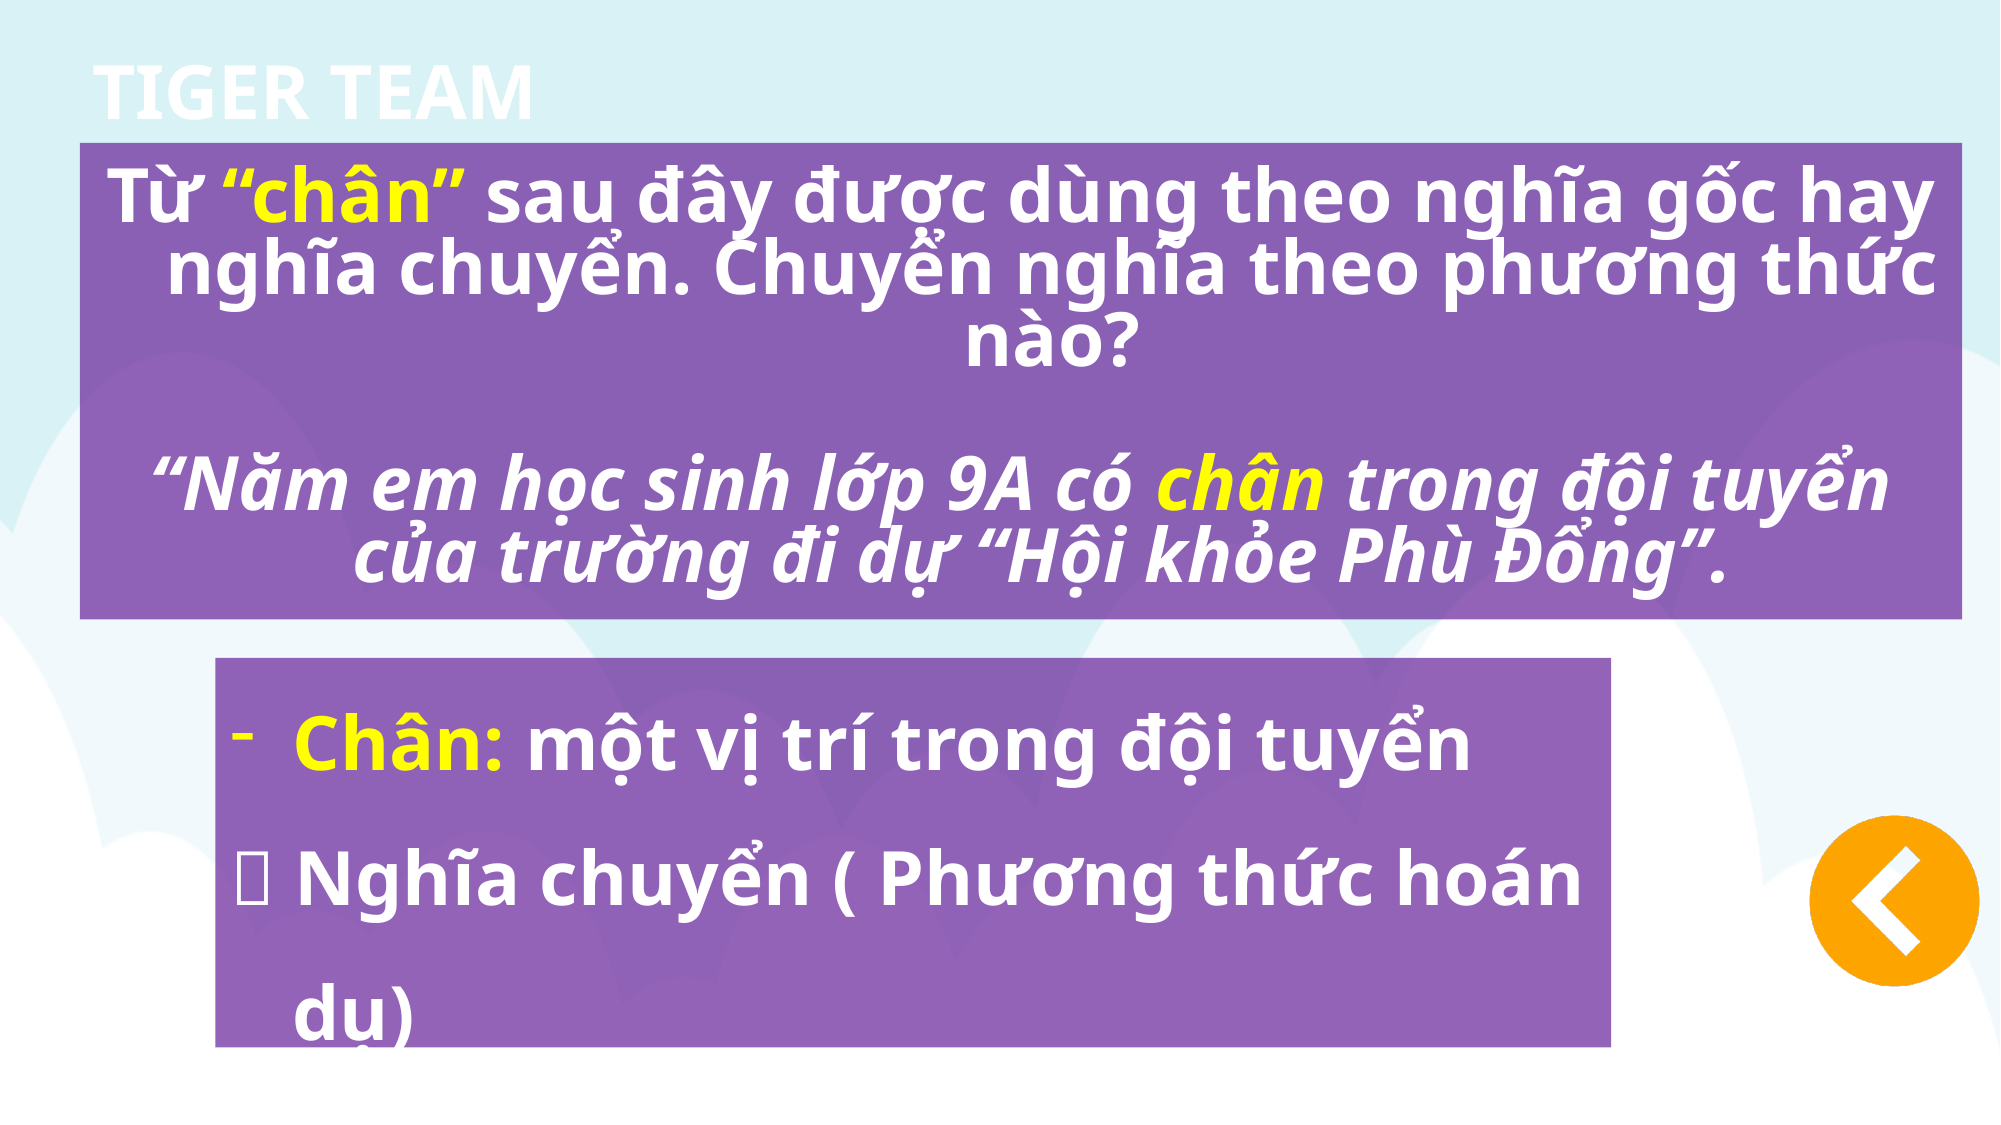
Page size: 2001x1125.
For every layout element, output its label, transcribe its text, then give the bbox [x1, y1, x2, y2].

text_box Chân: một vị trí trong đội tuyển  Nghĩa chuyển ( Phương thức hoán dụ) [214, 657, 1612, 1048]
picture [1788, 795, 2000, 1007]
text_box TIGER TEAM [77, 36, 554, 142]
text_box Từ “chân” sau đây được dùng theo nghĩa gốc hay nghĩa chuyển. Chuyển nghĩa theo phương thức nào? “Năm em học sinh lớp 9A có chân trong đội tuyển của trường đi dự “Hội khỏe Phù Đổng”. [79, 142, 1963, 620]
